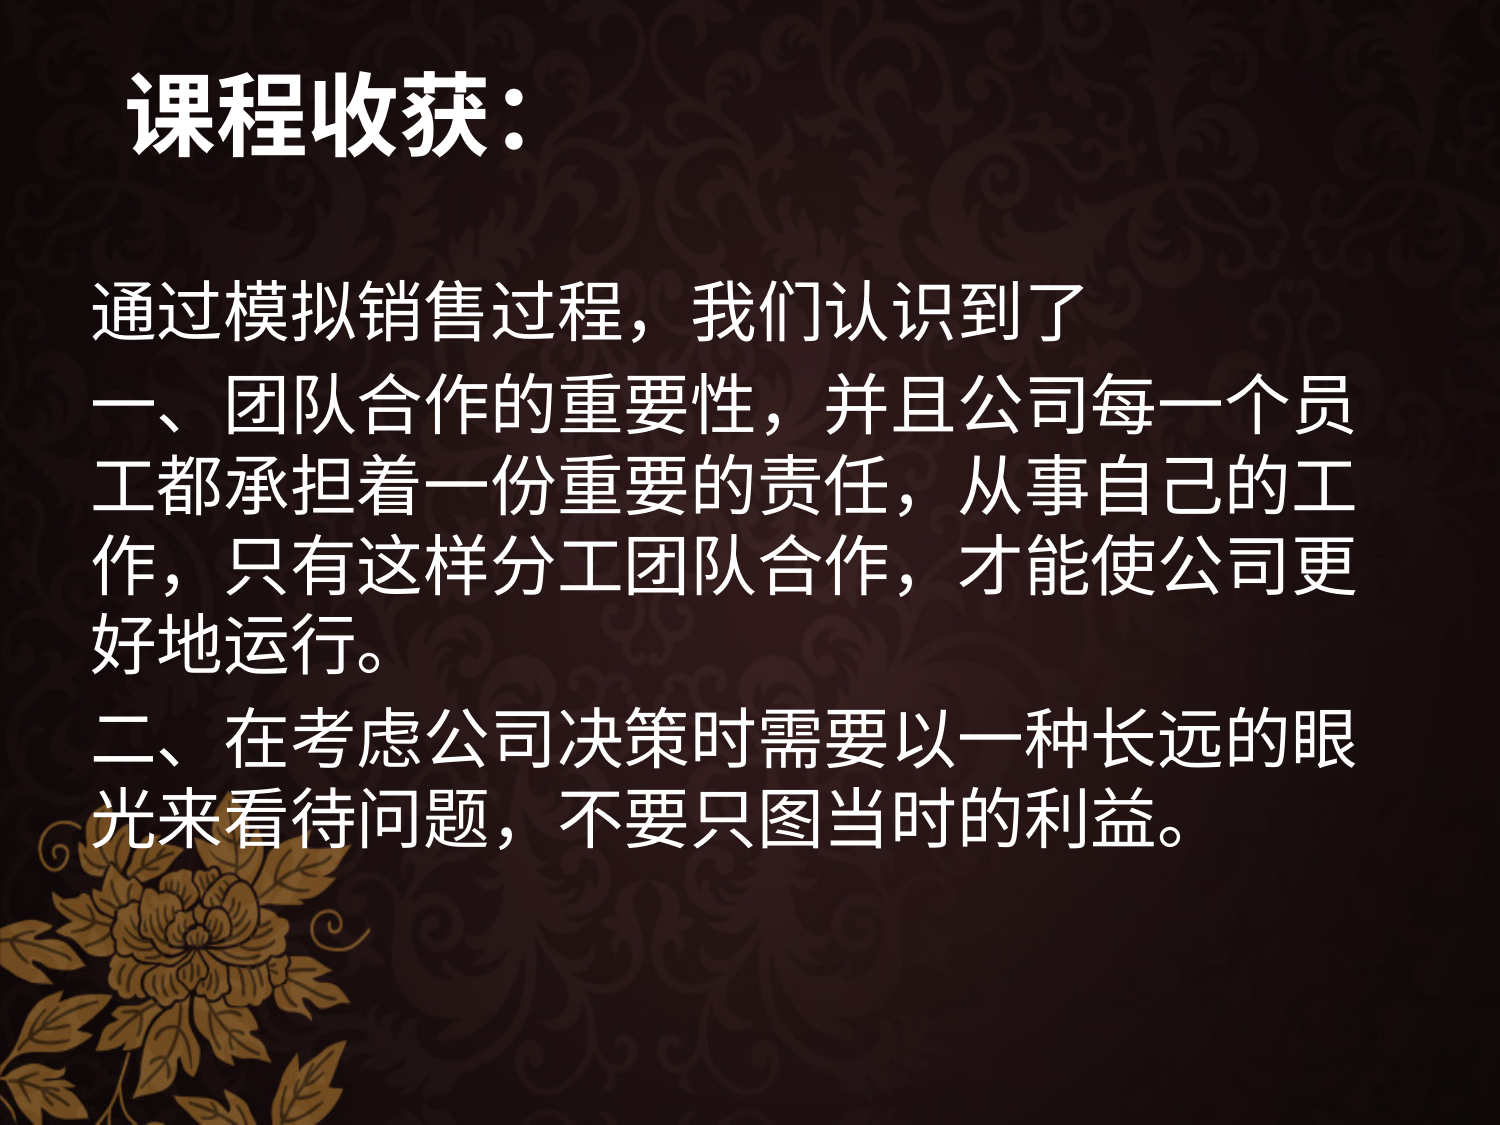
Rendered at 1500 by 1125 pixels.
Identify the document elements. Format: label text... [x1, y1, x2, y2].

list 通过模拟销售过程，我们认识到了 一、团队合作的重要性，并且公司每一个员工都承担着一份重要的责任，从事自己的工作，只有这样分工团队合作，才能使公司更好地运行。 二、在考虑公司决策时需要以一种长远的眼光来看待问题，不要只图当时的利益。 [75, 262, 1425, 1005]
picture [0, 0, 1500, 1125]
title 课程收获： [76, 19, 540, 207]
